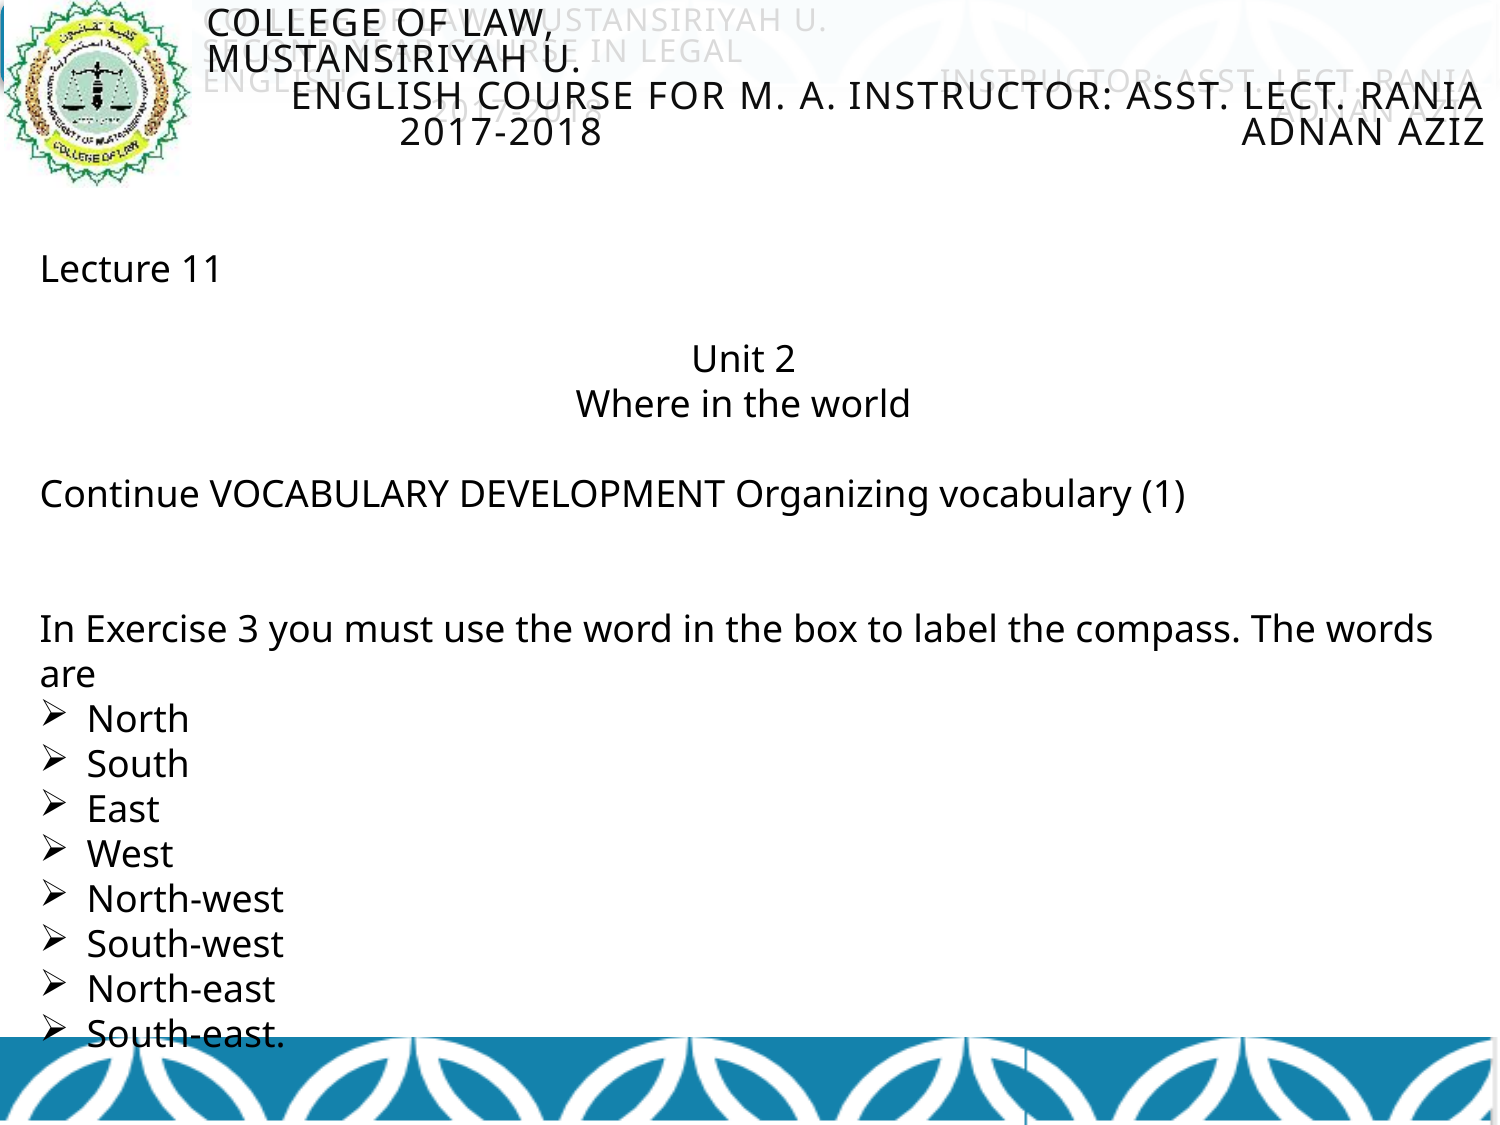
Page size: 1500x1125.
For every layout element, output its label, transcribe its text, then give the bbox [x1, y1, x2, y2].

picture [0, 1037, 1500, 1125]
text_box Lecture 11 Unit 2 Where in the world Continue VOCABULARY DEVELOPMENT Organizing vocabulary (1) In Exercise 3 you must use the word in the box to label the compass. The words are North South East West North-west South-west North-east South-east. [24, 237, 1463, 1108]
text_box College of Law, Mustansiriyah U. English course for M. A. 2017-2018 Instructor: Asst. Lect. Rania Adnan Aziz [199, 0, 1500, 163]
picture [0, 0, 192, 188]
